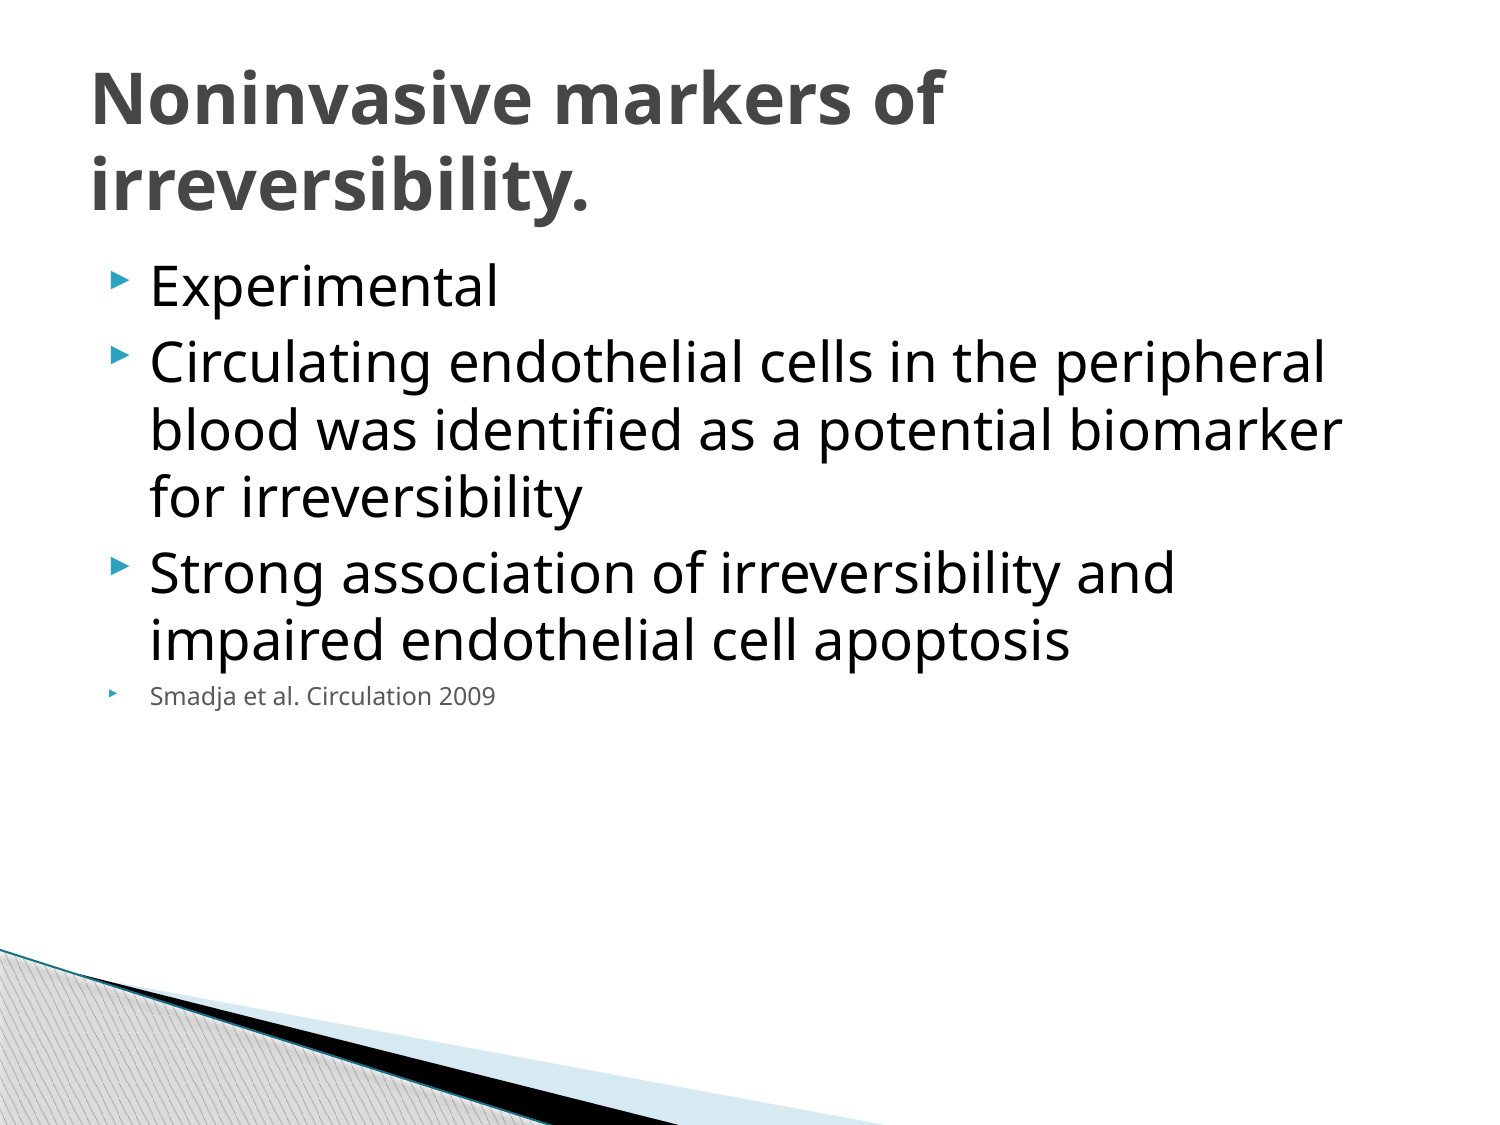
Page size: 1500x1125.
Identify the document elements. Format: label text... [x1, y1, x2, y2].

title Noninvasive markers of irreversibility. [75, 45, 1425, 233]
list Experimental Circulating endothelial cells in the peripheral blood was identified as a potential biomarker for irreversibility Strong association of irreversibility and impaired endothelial cell apoptosis Smadja et al. Circulation 2009 [75, 243, 1425, 986]
